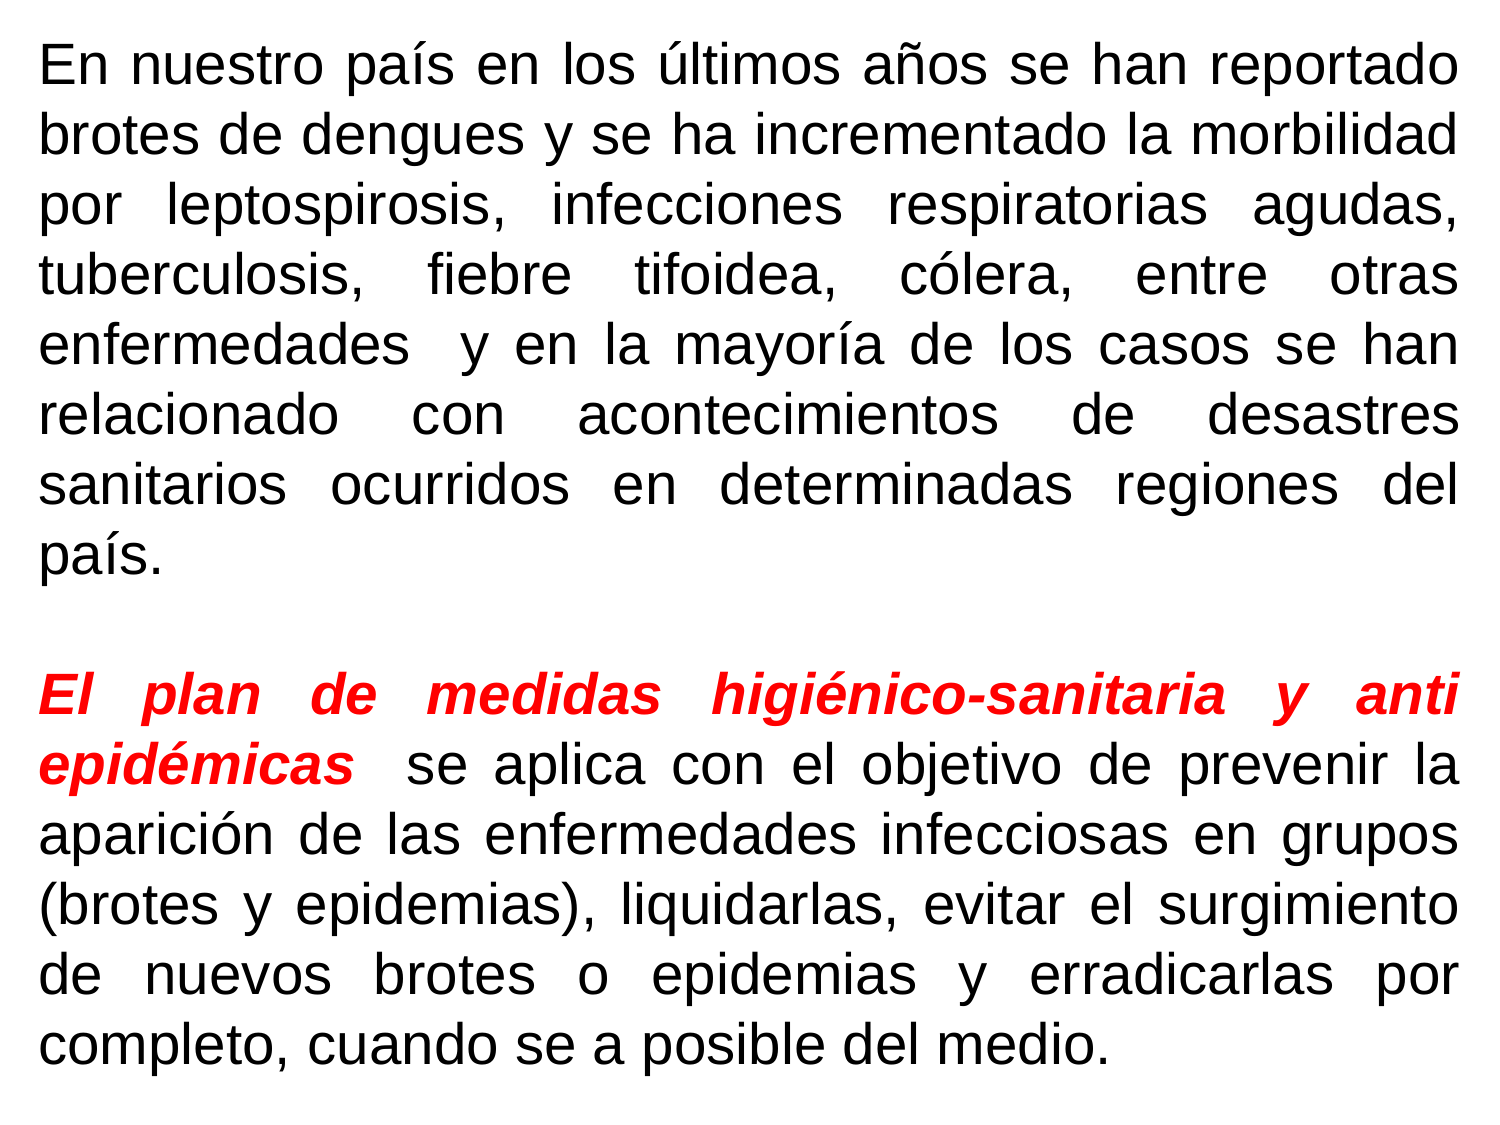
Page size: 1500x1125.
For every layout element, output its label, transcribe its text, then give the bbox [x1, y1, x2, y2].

text_box En nuestro país en los últimos años se han reportado brotes de dengues y se ha incrementado la morbilidad por leptospirosis, infecciones respiratorias agudas, tuberculosis, fiebre tifoidea, cólera, entre otras enfermedades y en la mayoría de los casos se han relacionado con acontecimientos de desastres sanitarios ocurridos en determinadas regiones del país. El plan de medidas higiénico-sanitaria y anti epidémicas se aplica con el objetivo de prevenir la aparición de las enfermedades infecciosas en grupos (brotes y epidemias), liquidarlas, evitar el surgimiento de nuevos brotes o epidemias y erradicarlas por completo, cuando se a posible del medio. [23, 19, 1477, 1084]
